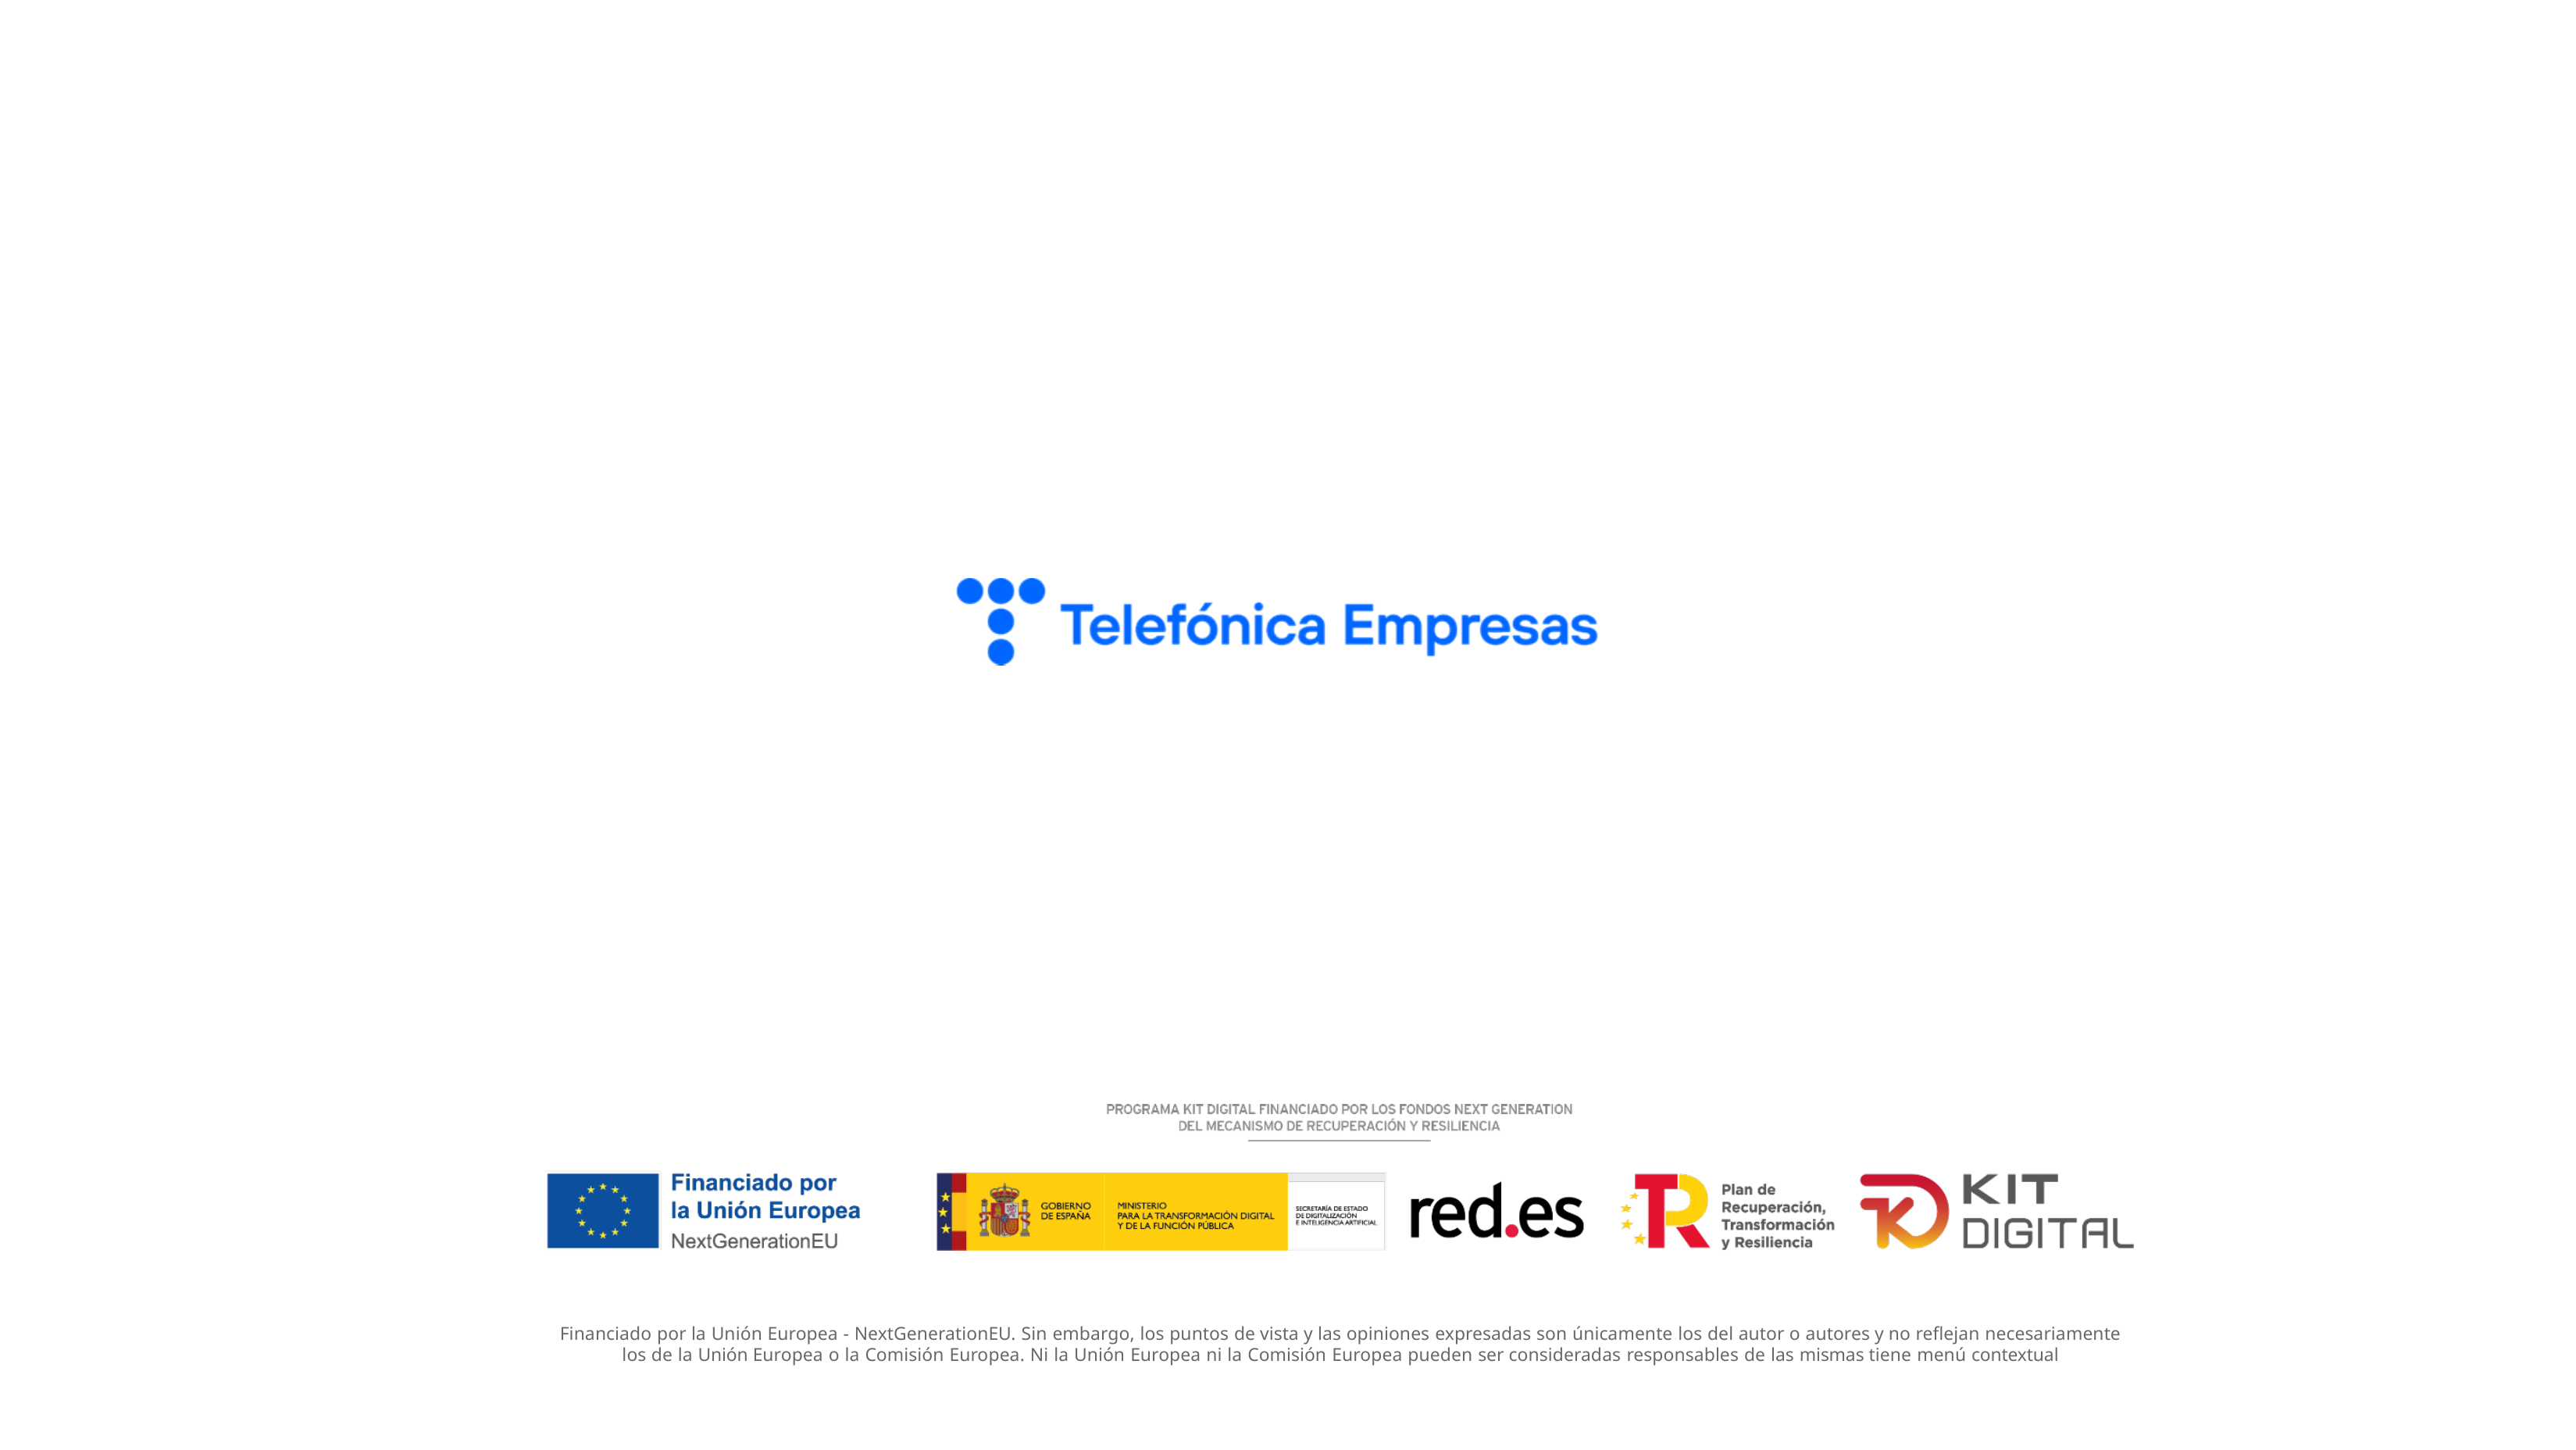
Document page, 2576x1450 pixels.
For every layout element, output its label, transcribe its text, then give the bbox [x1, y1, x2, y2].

picture [545, 1102, 2135, 1251]
picture [955, 577, 1600, 666]
text_box Financiado por la Unión Europea - NextGenerationEU. Sin embargo, los puntos de vista y las opiniones expresadas son únicamente los del autor o autores y no reflejan necesariamente los de la Unión Europea o la Comisión Europea. Ni la Unión Europea ni la Comisión Europea pueden ser consideradas responsables de las mismas tiene menú contextual [545, 1320, 2134, 1366]
